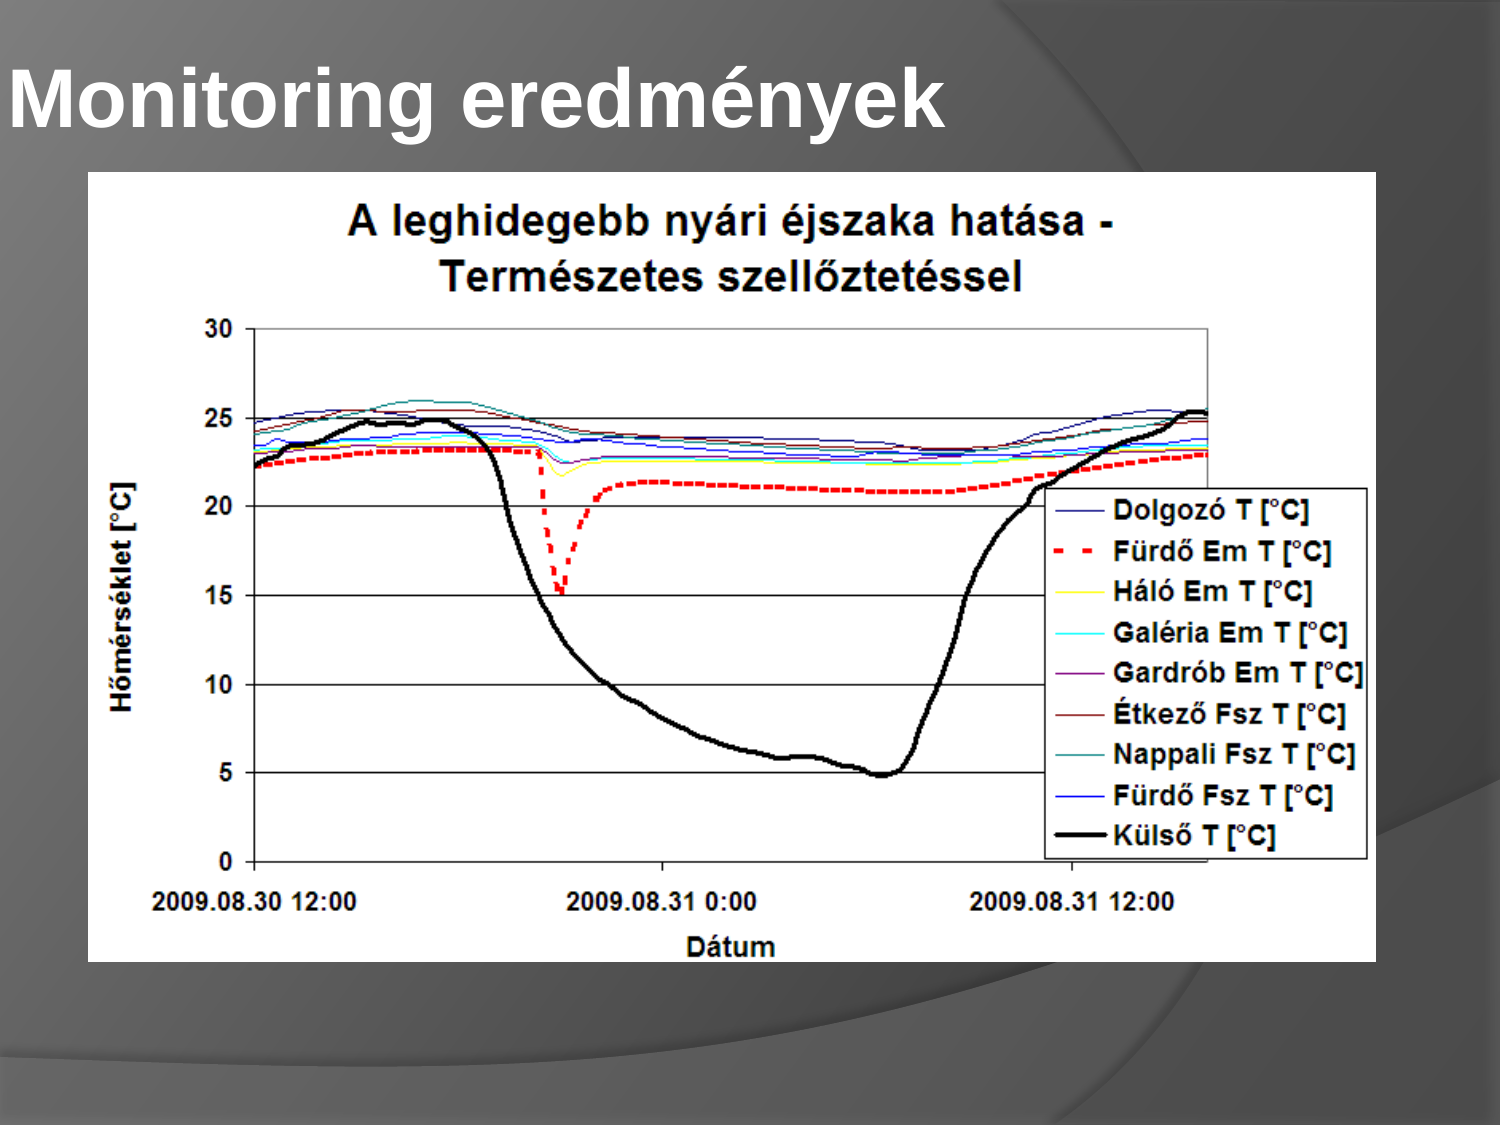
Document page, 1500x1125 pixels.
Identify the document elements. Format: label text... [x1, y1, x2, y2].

picture [88, 172, 1377, 962]
title Monitoring eredmények [0, 0, 1466, 188]
